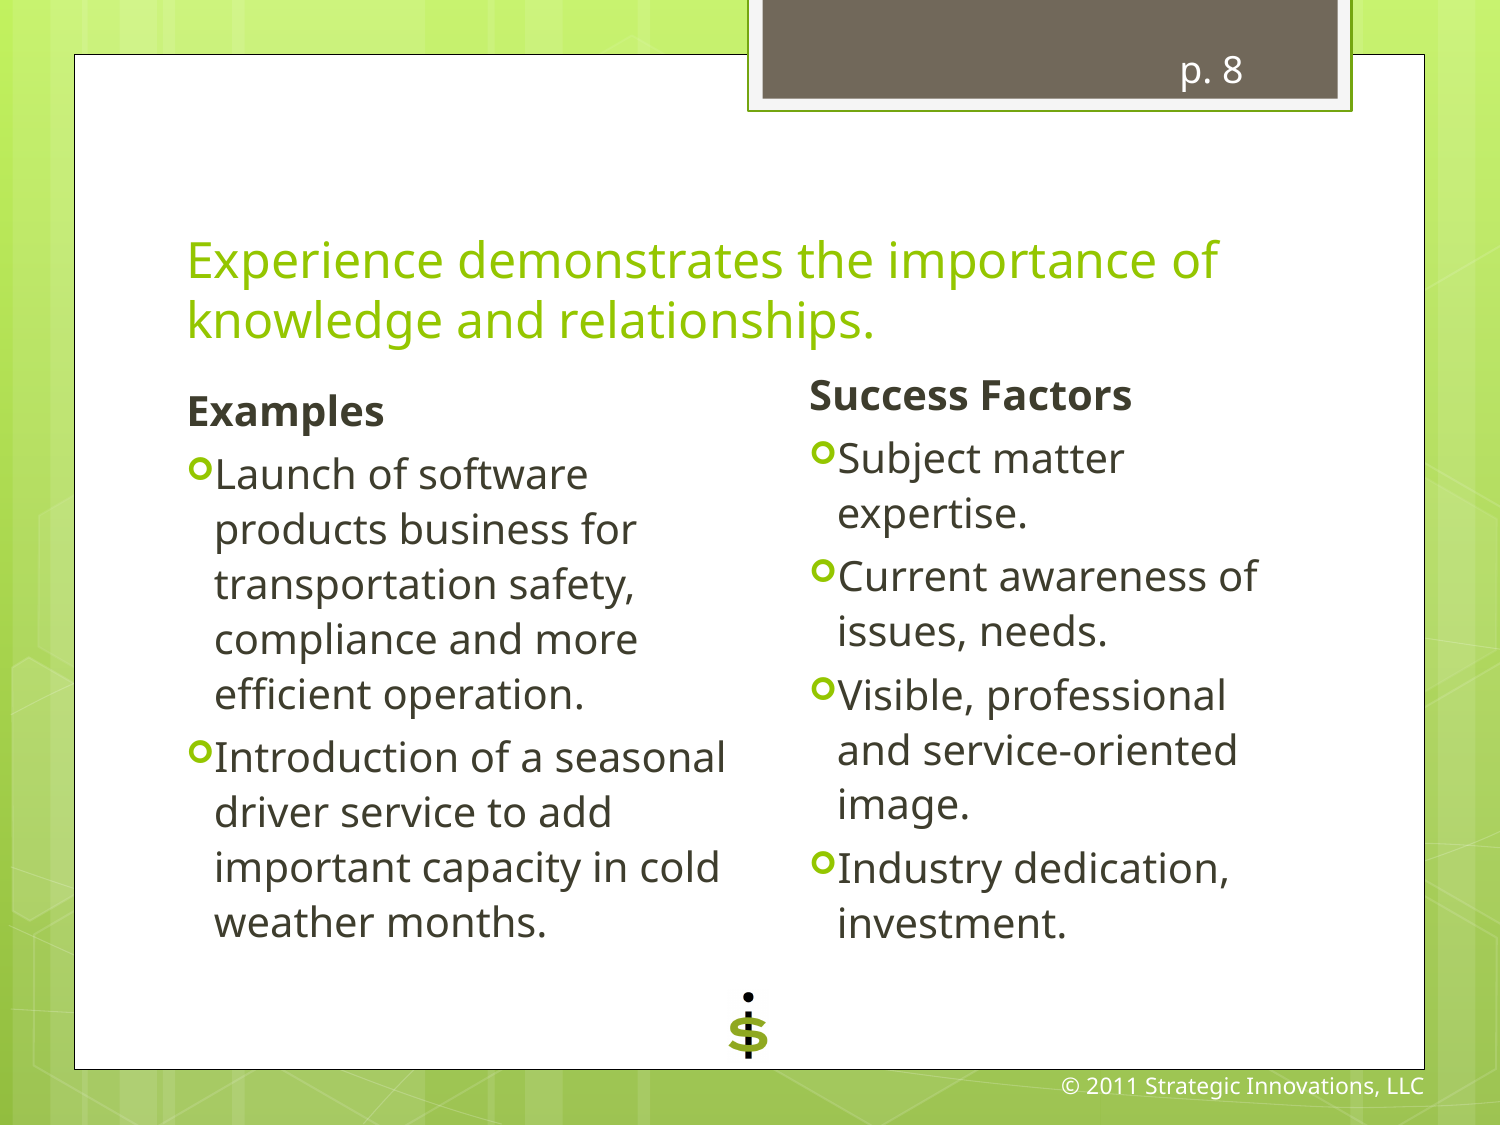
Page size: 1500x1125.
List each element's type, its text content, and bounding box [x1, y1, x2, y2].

title Experience demonstrates the importance of knowledge and relationships. [171, 168, 1324, 357]
list Examples Launch of software products business for transportation safety, compliance and more efficient operation. Introduction of a seasonal driver service to add important capacity in cold weather months. [171, 371, 769, 948]
text_box Success Factors Subject matter expertise. Current awareness of issues, needs. Visible, professional and service-oriented image. Industry dedication, investment. [794, 356, 1324, 932]
text_box p. 8 [1164, 38, 1421, 105]
picture [727, 989, 769, 1063]
footer © 2011 Strategic Innovations, LLC [865, 1064, 1440, 1124]
